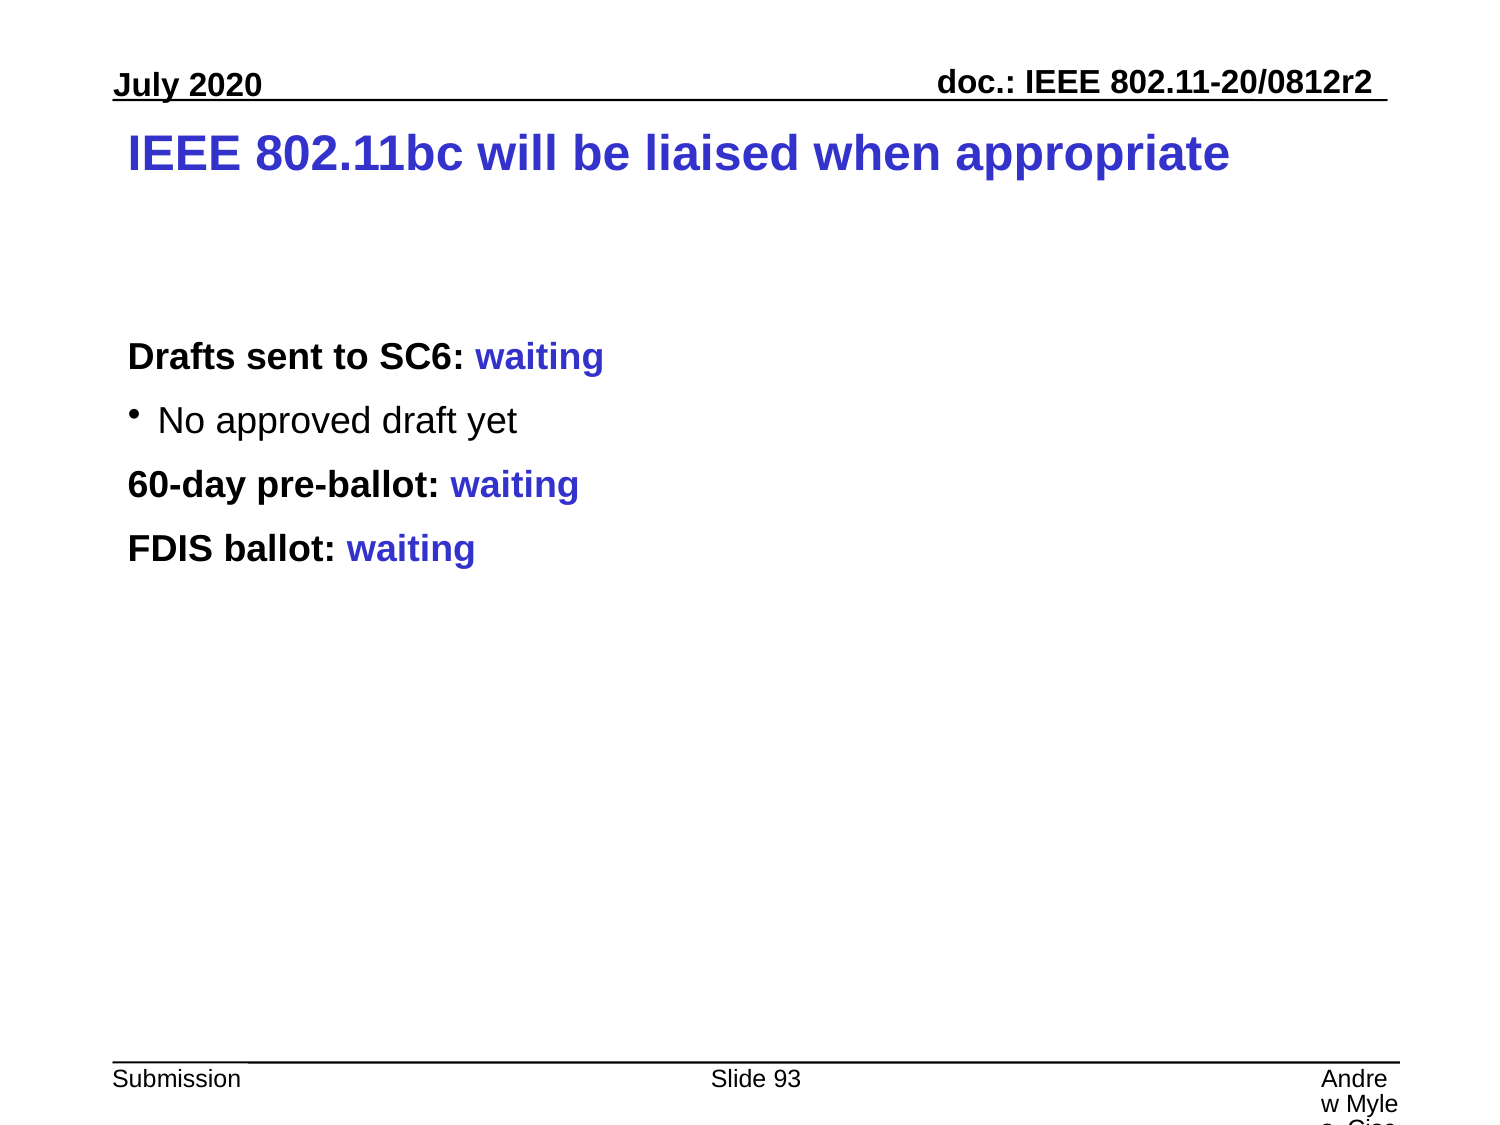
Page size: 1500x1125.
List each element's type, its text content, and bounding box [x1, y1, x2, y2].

slide_number Slide 93 [709, 1061, 803, 1093]
footer Andrew Myles, Cisco [1320, 1061, 1402, 1093]
list Drafts sent to SC6: waiting No approved draft yet 60-day pre-ballot: waiting FDIS ballot: waiting [112, 324, 1388, 1000]
title IEEE 802.11bc will be liaised when appropriate [112, 112, 1388, 288]
